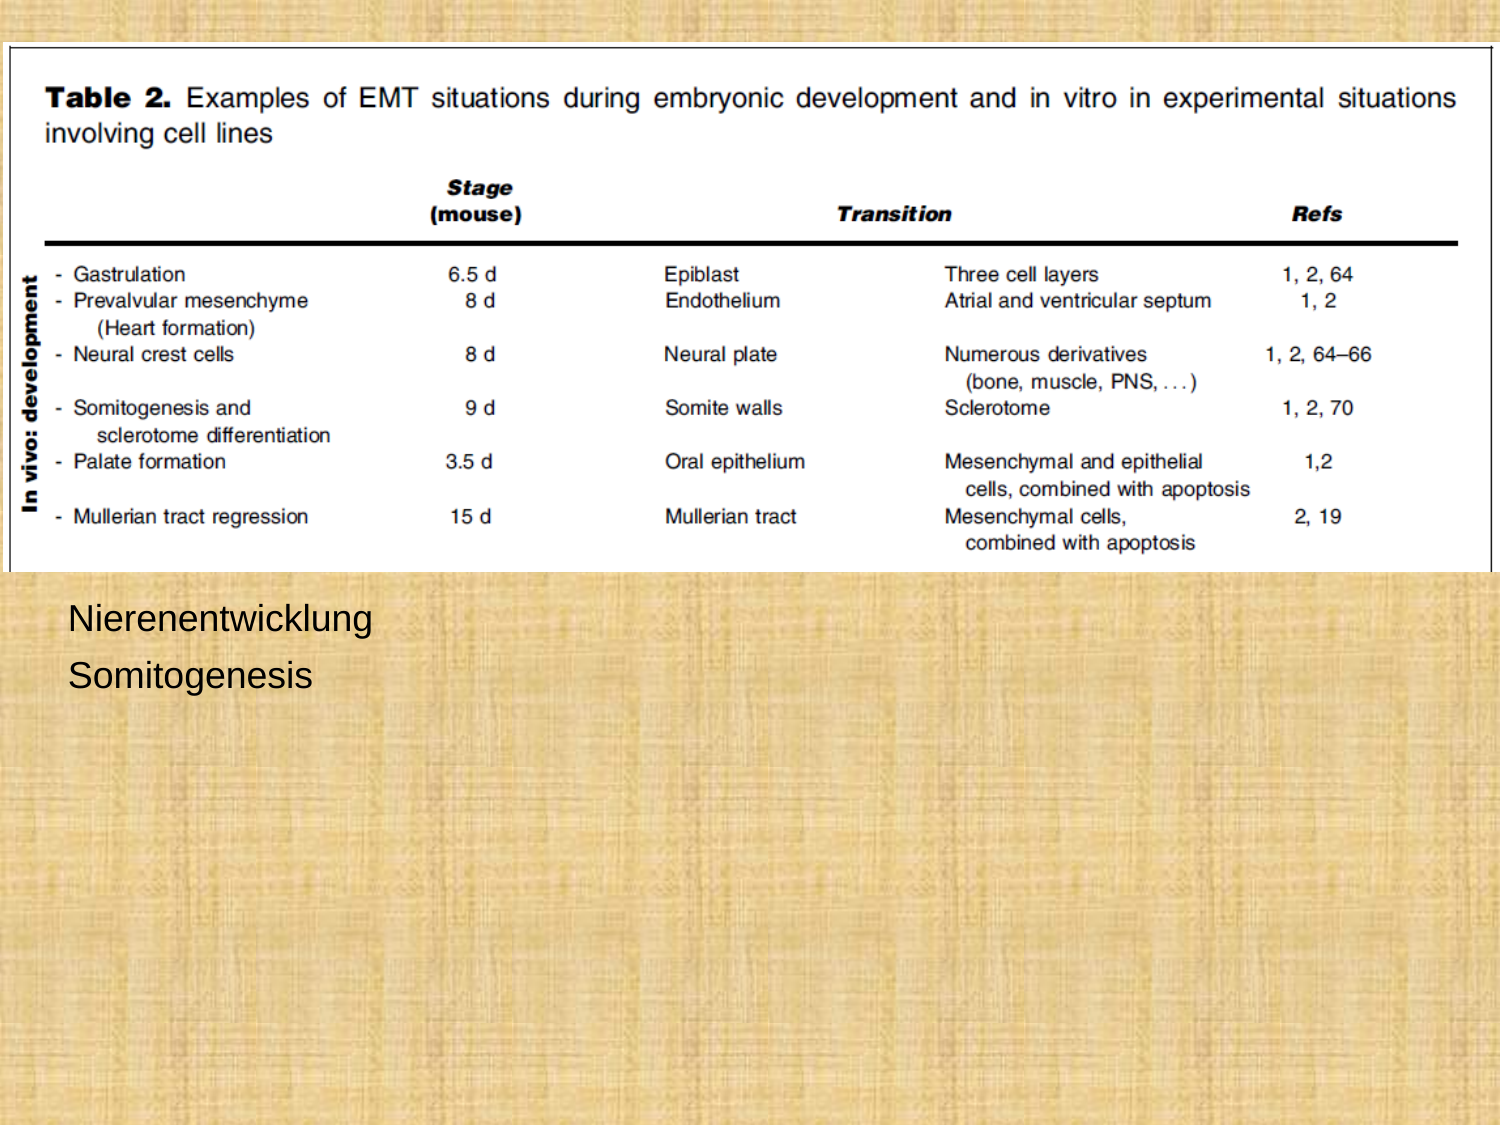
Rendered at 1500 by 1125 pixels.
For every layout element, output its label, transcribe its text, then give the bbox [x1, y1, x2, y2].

picture [0, 0, 1500, 1125]
text_box Nierenentwicklung Somitogenesis [53, 586, 1412, 704]
